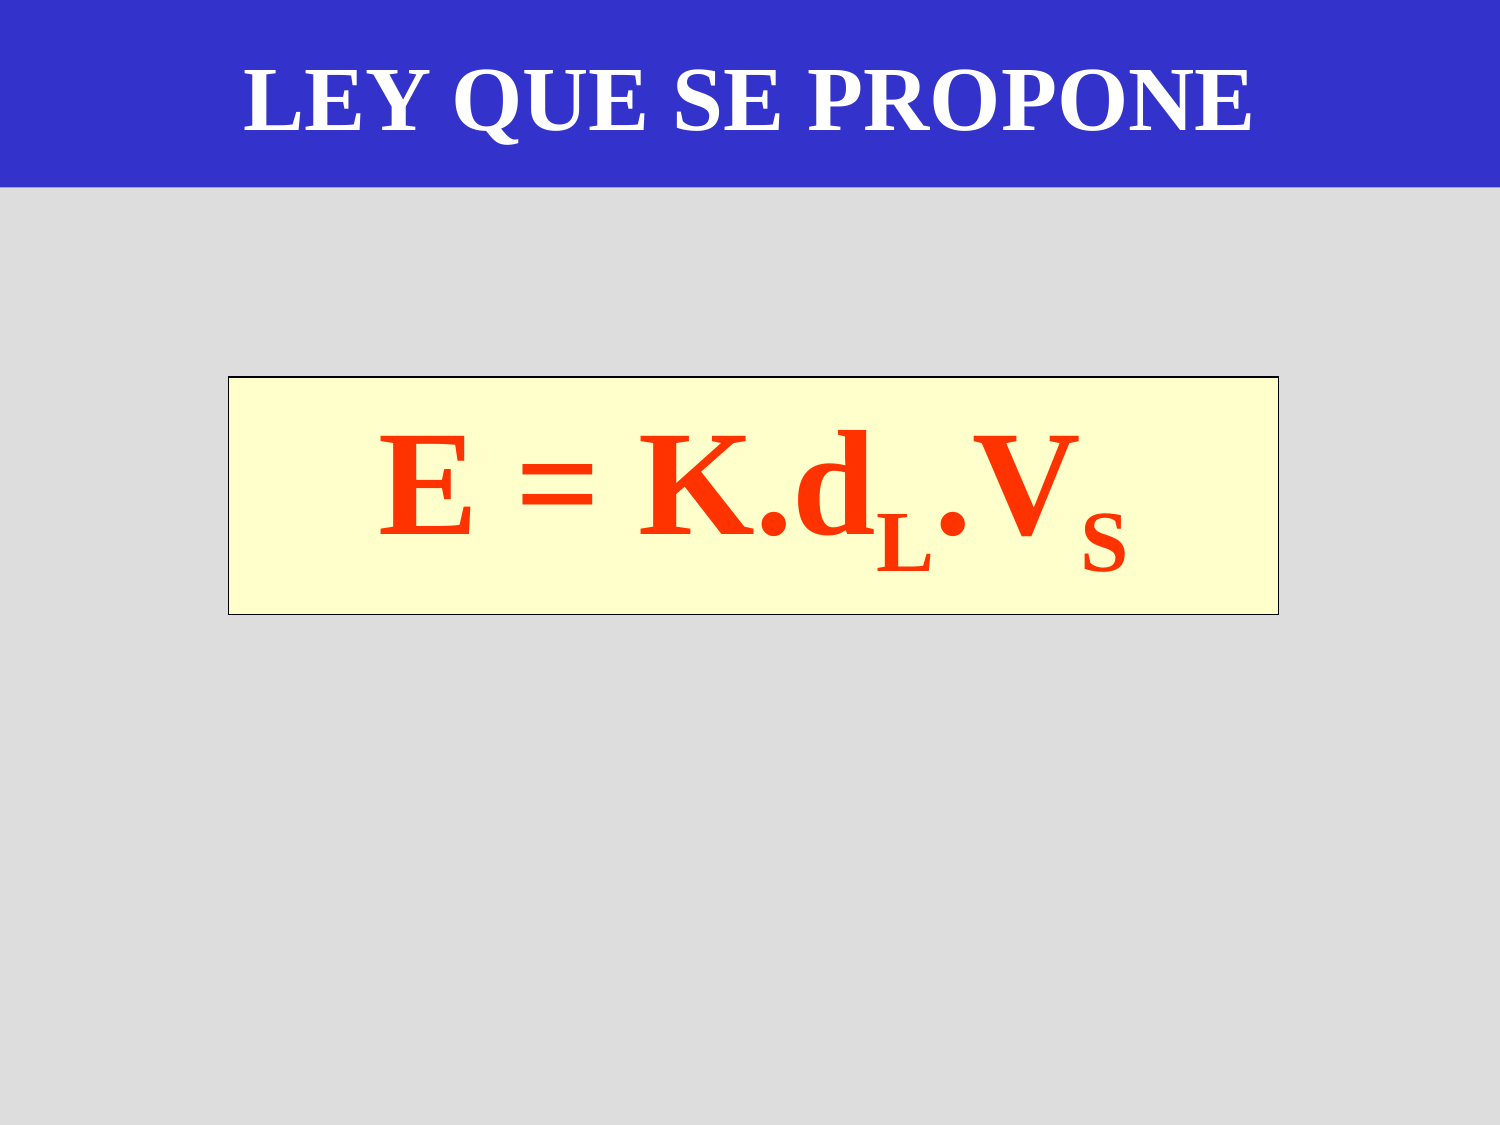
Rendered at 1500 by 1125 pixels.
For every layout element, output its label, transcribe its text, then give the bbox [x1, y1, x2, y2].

title LEY QUE SE PROPONE [0, 0, 1500, 188]
subtitle E = K.dL.VS [228, 376, 1279, 615]
